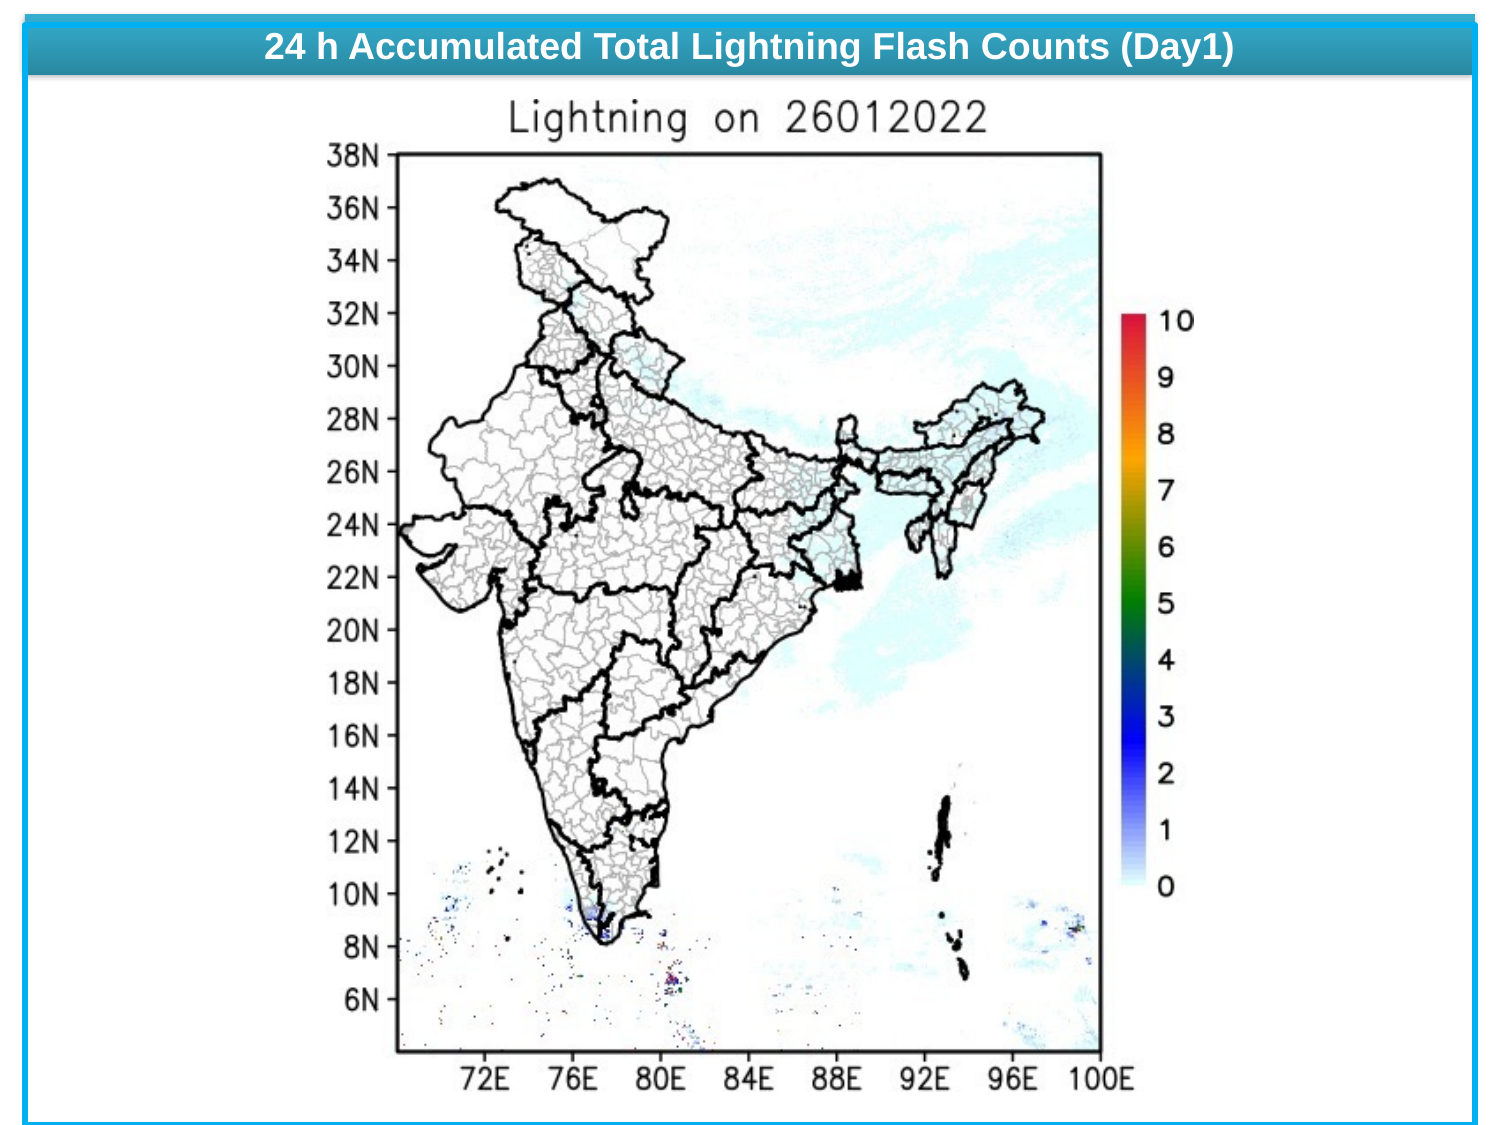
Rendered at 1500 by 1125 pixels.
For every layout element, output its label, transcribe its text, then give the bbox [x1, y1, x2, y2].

picture [326, 99, 1194, 1093]
text_box [23, 23, 1477, 1125]
text_box 24 h Accumulated Total Lightning Flash Counts (Day1) [24, 14, 1475, 23]
